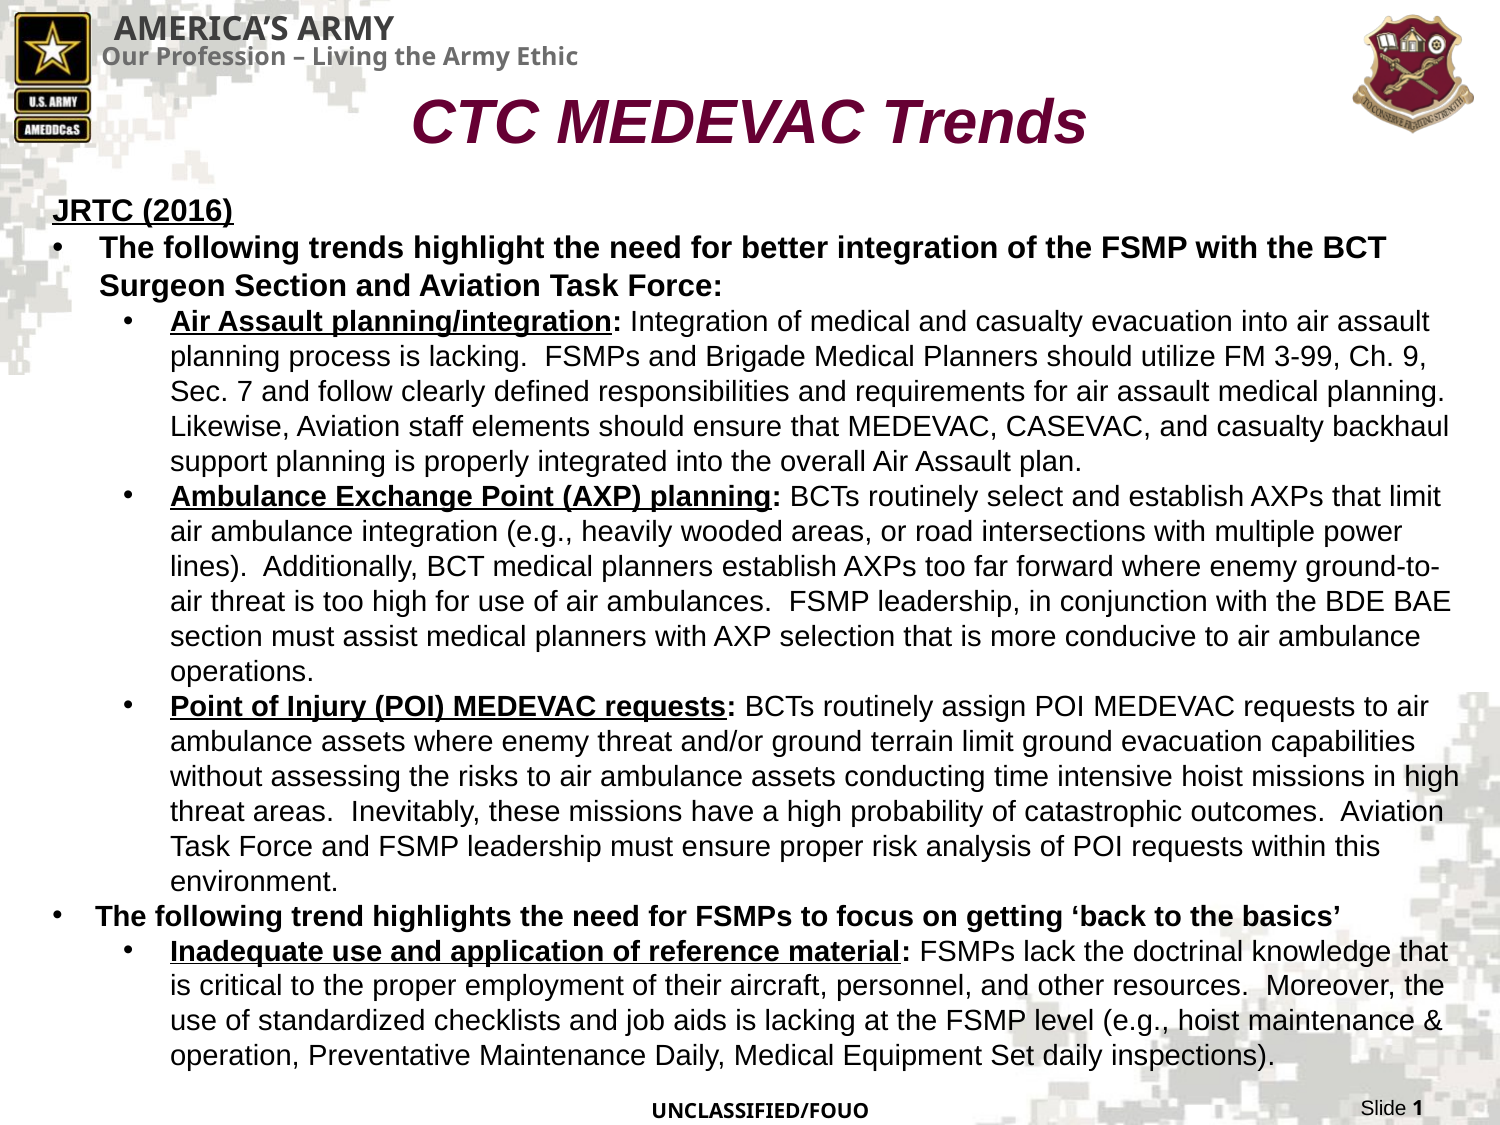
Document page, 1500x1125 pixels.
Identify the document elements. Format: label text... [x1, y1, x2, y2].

picture [1352, 14, 1474, 134]
text_box JRTC (2016) The following trends highlight the need for better integration of the FSMP with the BCT Surgeon Section and Aviation Task Force: Air Assault planning/integration: Integration of medical and casualty evacuation into air assault planning process is lacking. FSMPs and Brigade Medical Planners should utilize FM 3-99, Ch. 9, Sec. 7 and follow clearly defined responsibilities and requirements for air assault medical planning. Likewise, Aviation staff elements should ensure that MEDEVAC, CASEVAC, and casualty backhaul support planning is properly integrated into the overall Air Assault plan. Ambulance Exchange Point (AXP) planning: BCTs routinely select and establish AXPs that limit air ambulance integration (e.g., heavily wooded areas, or road intersections with multiple power lines). Additionally, BCT medical planners establish AXPs too far forward where enemy ground-to-air threat is too high for use of air ambulances. FSMP leadership, in conjunction with the BDE BAE section must assist medical planners with AXP selection that is more conducive to air ambulance operations. Point of Injury (POI) MEDEVAC requests: BCTs routinely assign POI MEDEVAC requests to air ambulance assets where enemy threat and/or ground terrain limit ground evacuation capabilities without assessing the risks to air ambulance assets conducting time intensive hoist missions in high threat areas. Inevitably, these missions have a high probability of catastrophic outcomes. Aviation Task Force and FSMP leadership must ensure proper risk analysis of POI requests within this environment. The following trend highlights the need for FSMPs to focus on getting ‘back to the basics’ Inadequate use and application of reference material: FSMPs lack the doctrinal knowledge that is critical to the proper employment of their aircraft, personnel, and other resources. Moreover, the use of standardized checklists and job aids is lacking at the FSMP level (e.g., hoist maintenance & operation, Preventative Maintenance Daily, Medical Equipment Set daily inspections). [37, 182, 1488, 1114]
picture [0, 0, 400, 375]
text_box CTC MEDEVAC Trends [139, 70, 1361, 167]
picture [962, 692, 1500, 1125]
picture [377, 54, 382, 62]
